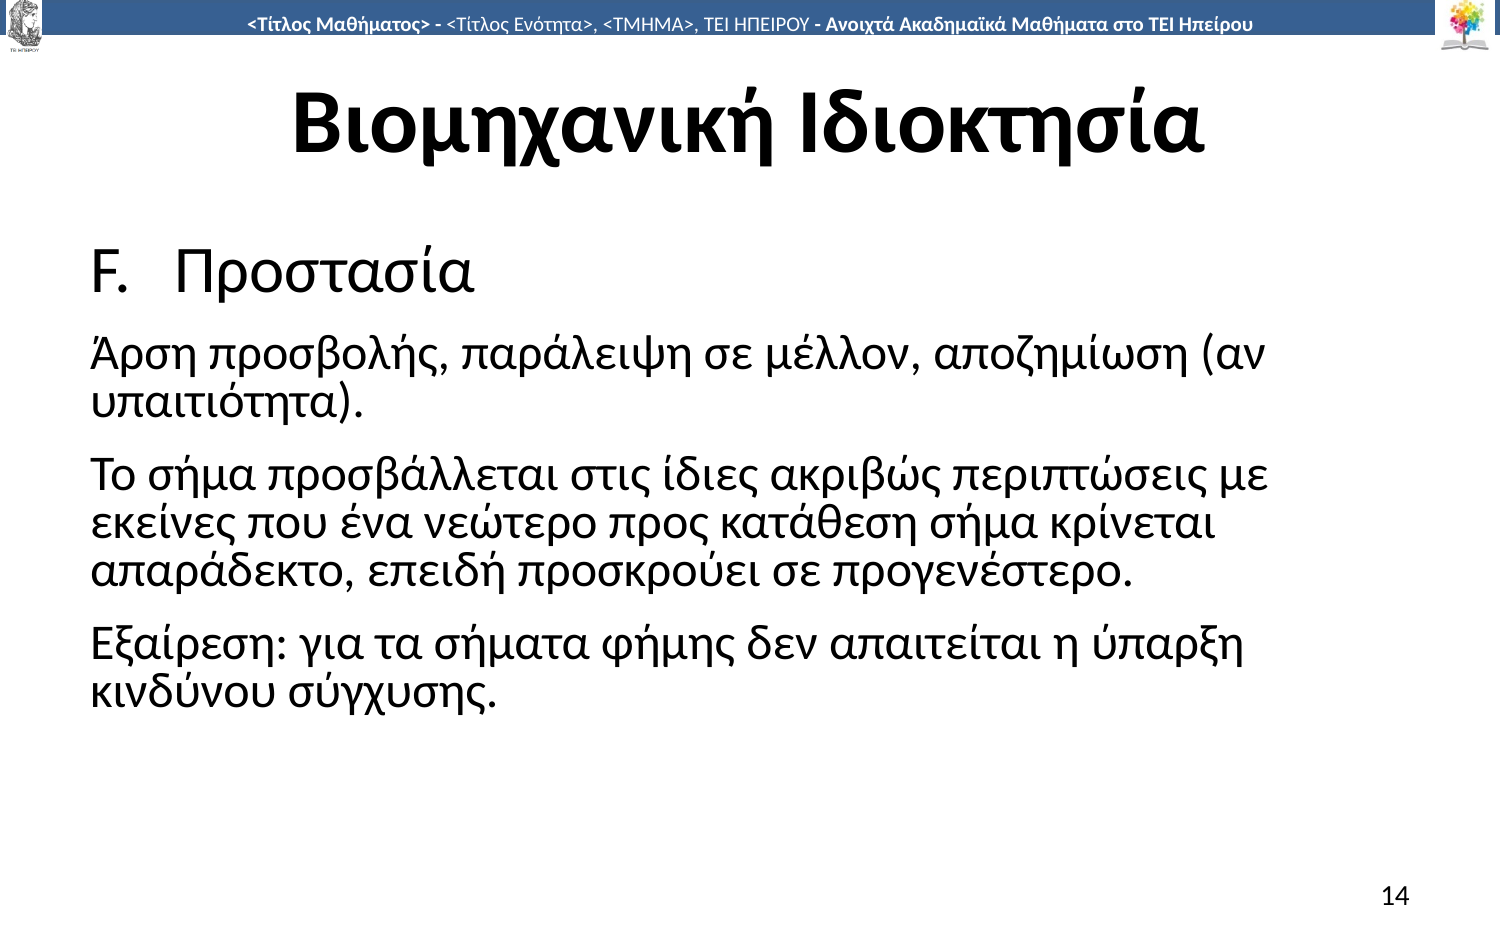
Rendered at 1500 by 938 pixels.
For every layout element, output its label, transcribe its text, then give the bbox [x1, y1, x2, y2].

slide_number 14 [1074, 868, 1425, 919]
picture [1435, 0, 1495, 52]
list Προστασία Άρση προσβολής, παράλειψη σε μέλλον, αποζημίωση (αν υπαιτιότητα). Το σήμα προσβάλλεται στις ίδιες ακριβώς περιπτώσεις με εκείνες που ένα νεώτερο προς κατάθεση σήμα κρίνεται απαράδεκτο, επειδή προσκρούει σε προγενέστερο. Εξαίρεση: για τα σήματα φήμης δεν απαιτείται η ύπαρξη κινδύνου σύγχυσης. [75, 218, 1425, 838]
title Βιομηχανική Ιδιοκτησία [75, 37, 1425, 194]
picture [6, 0, 42, 54]
